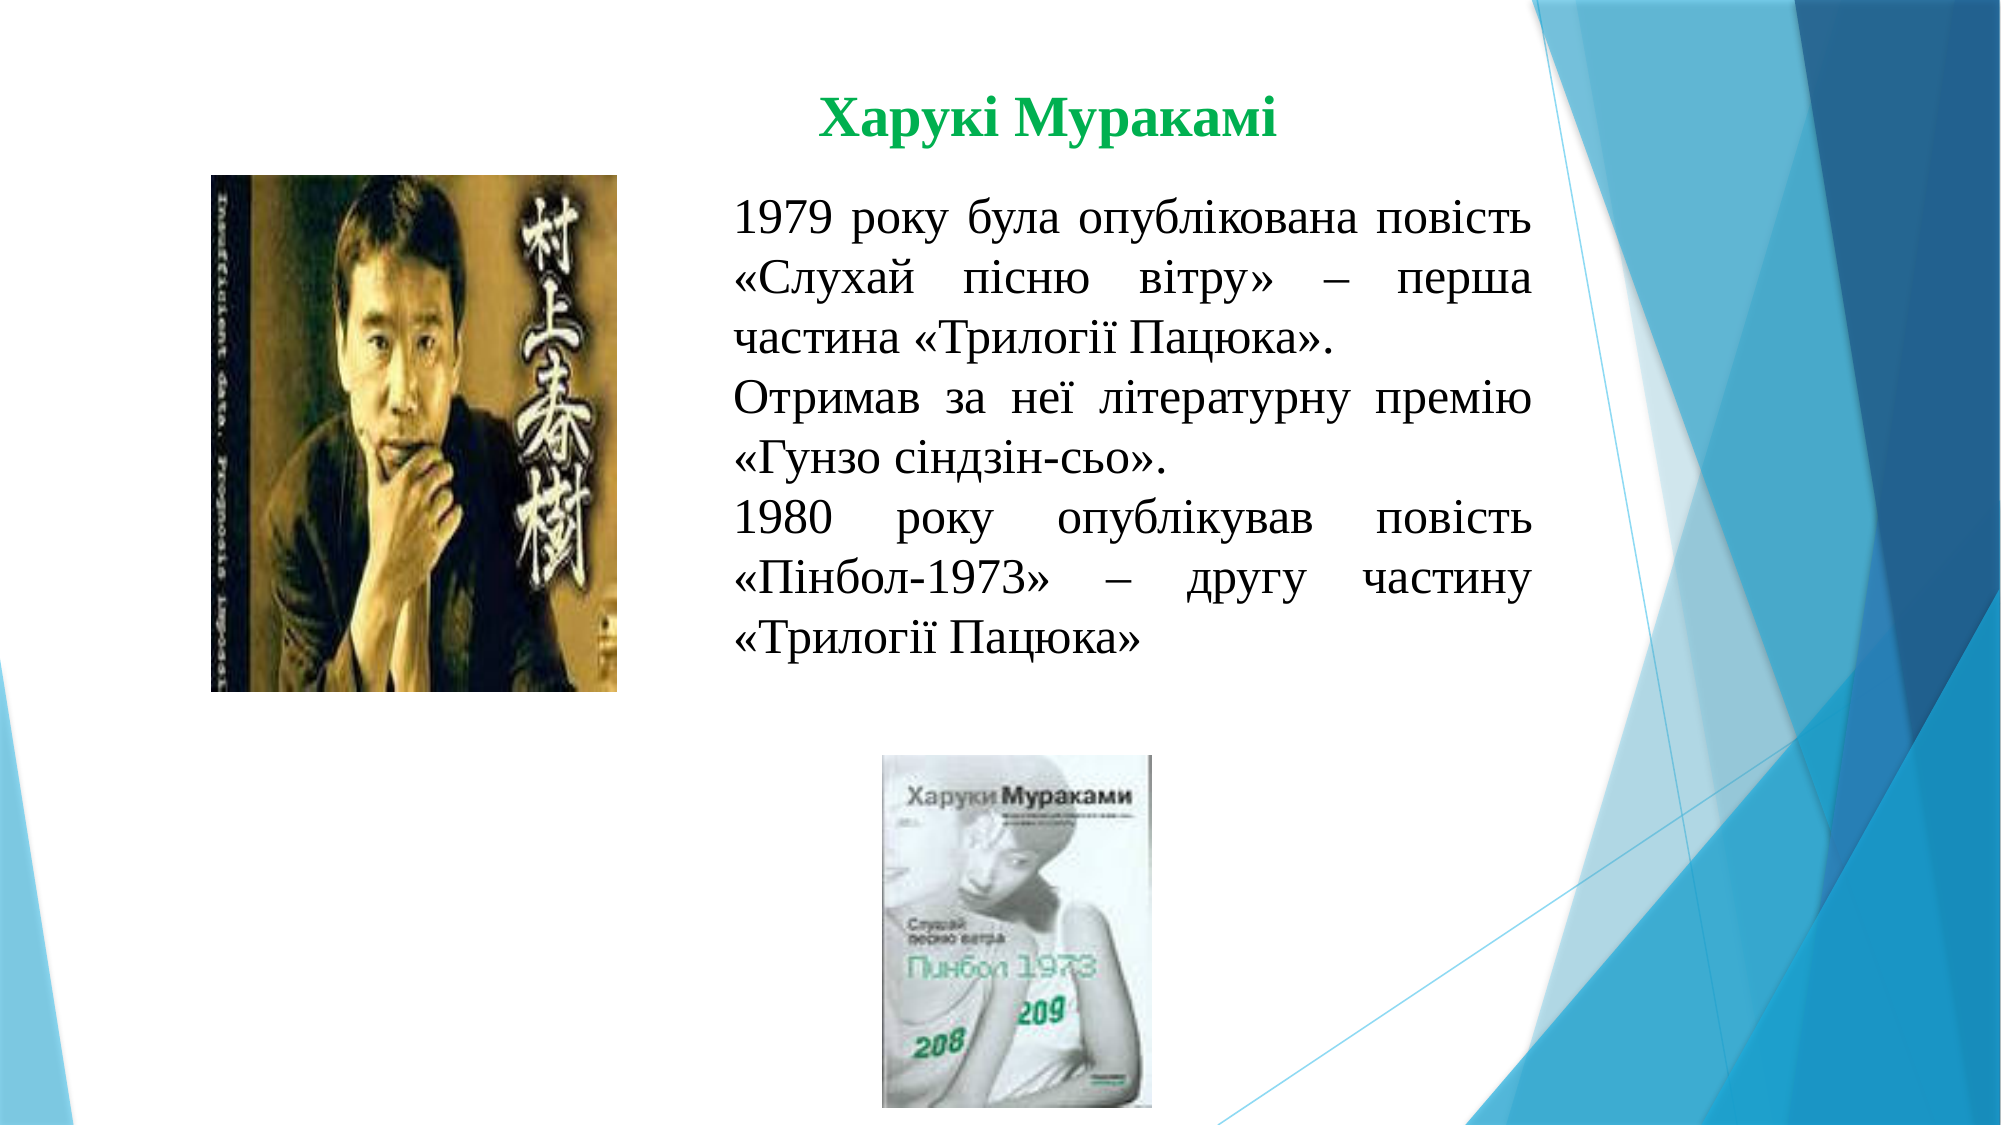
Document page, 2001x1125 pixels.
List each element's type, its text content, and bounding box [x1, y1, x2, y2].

text_box 1979 року була опублікована повість «Слухай пісню вітру» – перша частина «Трилогії Пацюка». Отримав за неї літературну премію «Гунзо сіндзін-сьо». 1980 року опублікував повість «Пінбол-1973» – другу частину «Трилогії Пацюка» [718, 175, 1548, 671]
picture [881, 755, 1152, 1108]
text_box Харукі Муракамі [803, 70, 1293, 156]
picture [211, 175, 618, 692]
